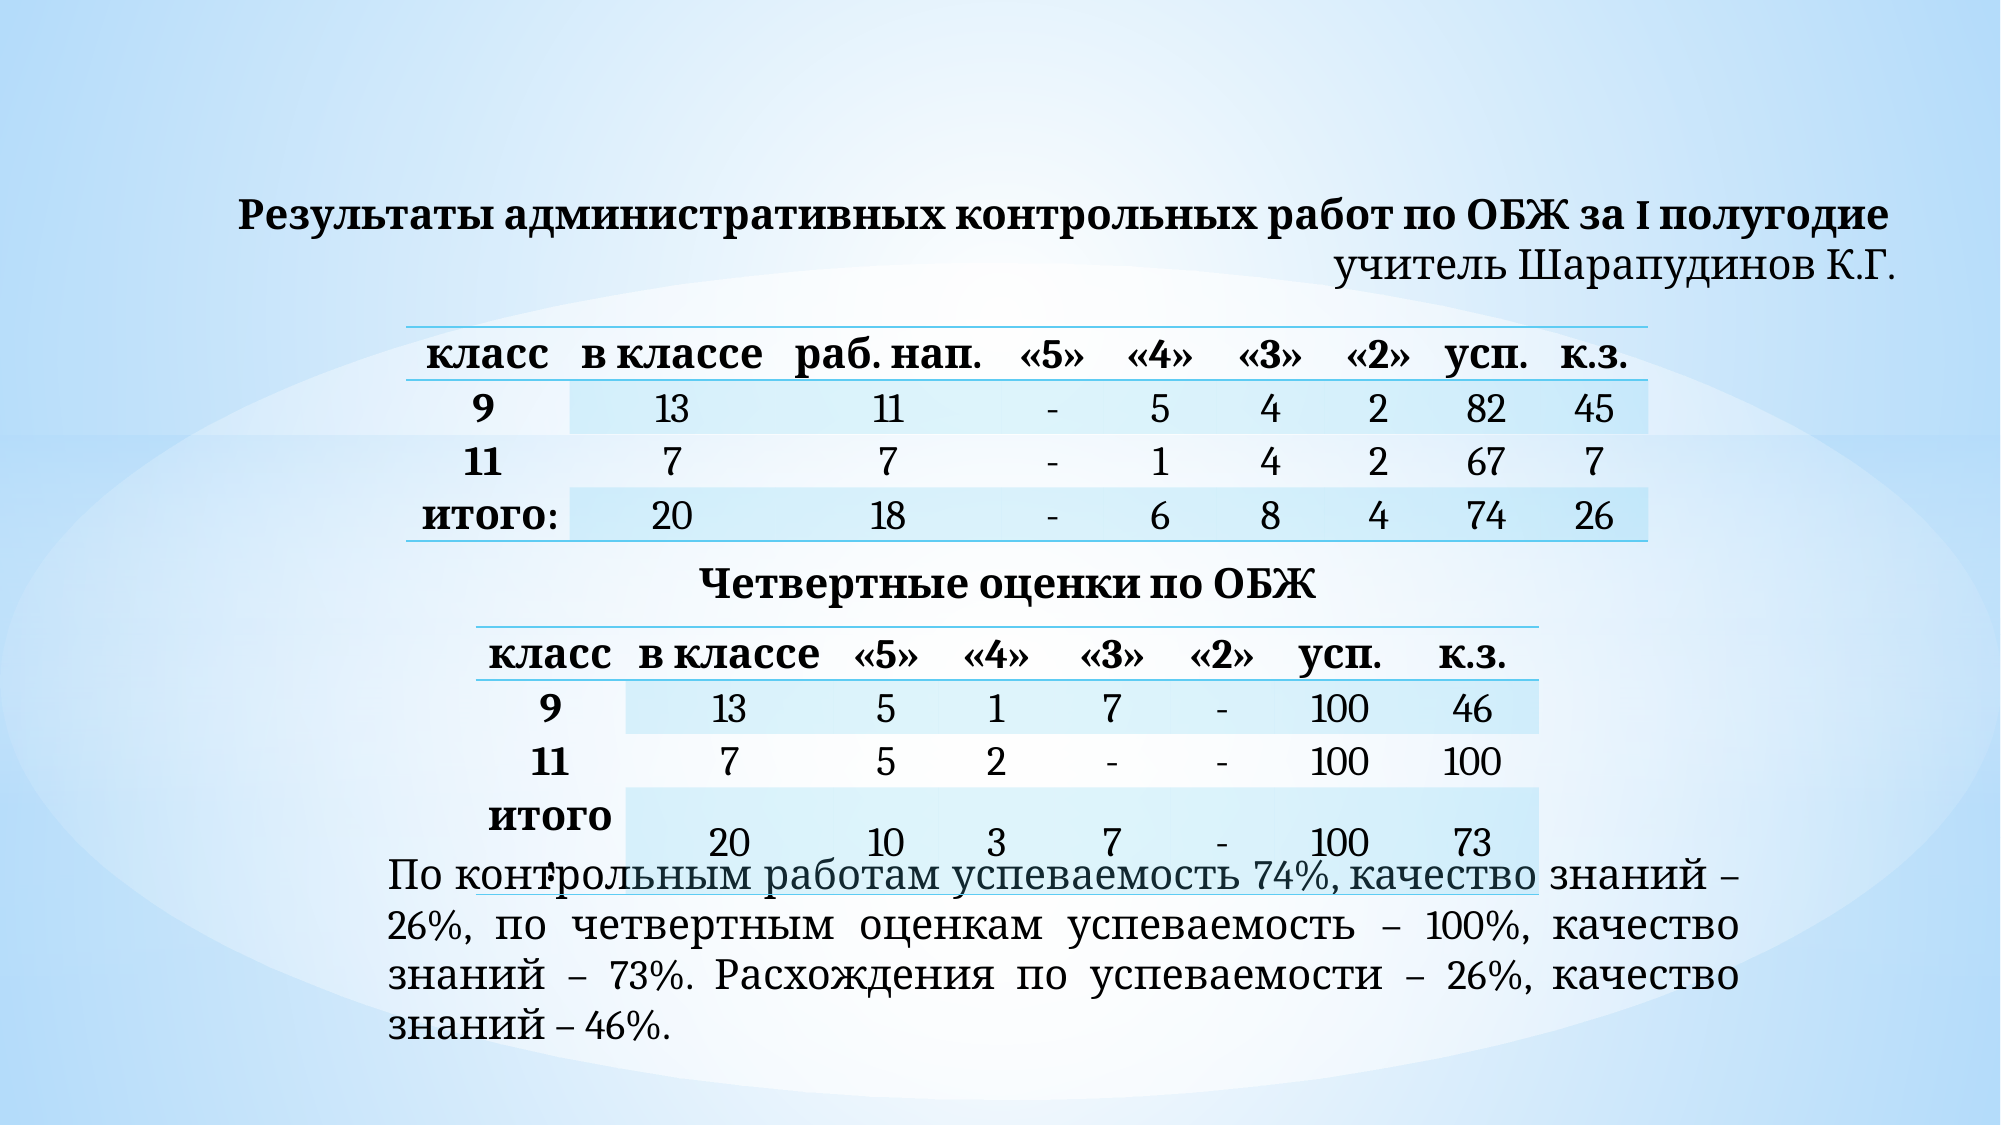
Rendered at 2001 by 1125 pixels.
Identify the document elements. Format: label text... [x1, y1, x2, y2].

table_cell 20 [626, 787, 834, 894]
table_cell 82 [1433, 381, 1541, 434]
table_cell 74 [1433, 487, 1541, 540]
table_cell 7 [626, 734, 834, 787]
table_cell 45 [1541, 381, 1648, 434]
text_box Результаты административных контрольных работ по ОБЖ за I полугодие учитель Шарапудинов К.Г. [217, 180, 1911, 296]
table_cell 11 [476, 734, 626, 787]
table_cell 7 [1541, 434, 1648, 487]
table_cell - [1001, 381, 1104, 434]
table_cell - [1001, 434, 1104, 487]
table_header к.з. [1407, 628, 1539, 679]
table_header в классе [626, 628, 834, 679]
table_cell 4 [1217, 434, 1325, 487]
table_header «3» [1217, 328, 1325, 379]
table_cell 13 [570, 381, 776, 434]
table_cell 2 [1325, 434, 1433, 487]
table_header в классе [570, 328, 776, 379]
table_cell 1 [1104, 434, 1217, 487]
table_cell 13 [626, 681, 834, 734]
table_cell - [1170, 734, 1274, 787]
table_cell 10 [834, 787, 939, 894]
table_header усп. [1274, 628, 1407, 679]
table_cell 2 [1325, 381, 1433, 434]
table_header усп. [1433, 328, 1541, 379]
table_cell 9 [406, 381, 570, 434]
table_cell 9 [476, 681, 626, 734]
table_cell 7 [570, 434, 776, 487]
table_cell 11 [406, 434, 570, 487]
table_cell 100 [1274, 734, 1407, 787]
table_cell 1 [939, 681, 1055, 734]
table_header «5» [1001, 328, 1104, 379]
table_cell - [1055, 734, 1170, 787]
table_header «4» [1104, 328, 1217, 379]
table_cell 100 [1274, 681, 1407, 734]
table_cell 18 [776, 487, 1001, 540]
table_cell 7 [776, 434, 1001, 487]
table_cell 5 [834, 681, 939, 734]
table_header «4» [939, 628, 1055, 679]
table_cell 7 [1055, 787, 1170, 894]
table_cell 26 [1541, 487, 1648, 540]
table_cell 46 [1407, 681, 1539, 734]
table_cell 4 [1217, 381, 1325, 434]
table_header класс [406, 328, 570, 379]
table_cell 11 [776, 381, 1001, 434]
text_box По контрольным работам успеваемость 74%, качество знаний – 26%, по четвертным оценкам успеваемость – 100%, качество знаний – 73%. Расхождения по успеваемости – 26%, качество знаний – 46%. [372, 840, 1755, 1056]
table_cell 73 [1407, 787, 1539, 894]
table_cell 5 [1104, 381, 1217, 434]
table_cell 20 [570, 487, 776, 540]
table_header раб. нап. [776, 328, 1001, 379]
table_cell 8 [1217, 487, 1325, 540]
table_cell итого: [406, 487, 570, 540]
table_cell 3 [939, 787, 1055, 894]
table_cell 100 [1274, 787, 1407, 894]
table_header к.з. [1541, 328, 1648, 379]
table_header «3» [1055, 628, 1170, 679]
table_header «2» [1170, 628, 1274, 679]
table_cell 4 [1325, 487, 1433, 540]
table_header «2» [1325, 328, 1433, 379]
table_cell 2 [939, 734, 1055, 787]
table_cell - [1001, 487, 1104, 540]
text_box Четвертные оценки по ОБЖ [683, 549, 1331, 615]
table_cell 100 [1407, 734, 1539, 787]
table_header класс [476, 628, 626, 679]
table_cell 7 [1055, 681, 1170, 734]
table_cell - [1170, 787, 1274, 894]
table_header «5» [834, 628, 939, 679]
table_cell - [1170, 681, 1274, 734]
table_cell 6 [1104, 487, 1217, 540]
table_cell 67 [1433, 434, 1541, 487]
table_cell 5 [834, 734, 939, 787]
table_cell итого: [476, 787, 626, 894]
